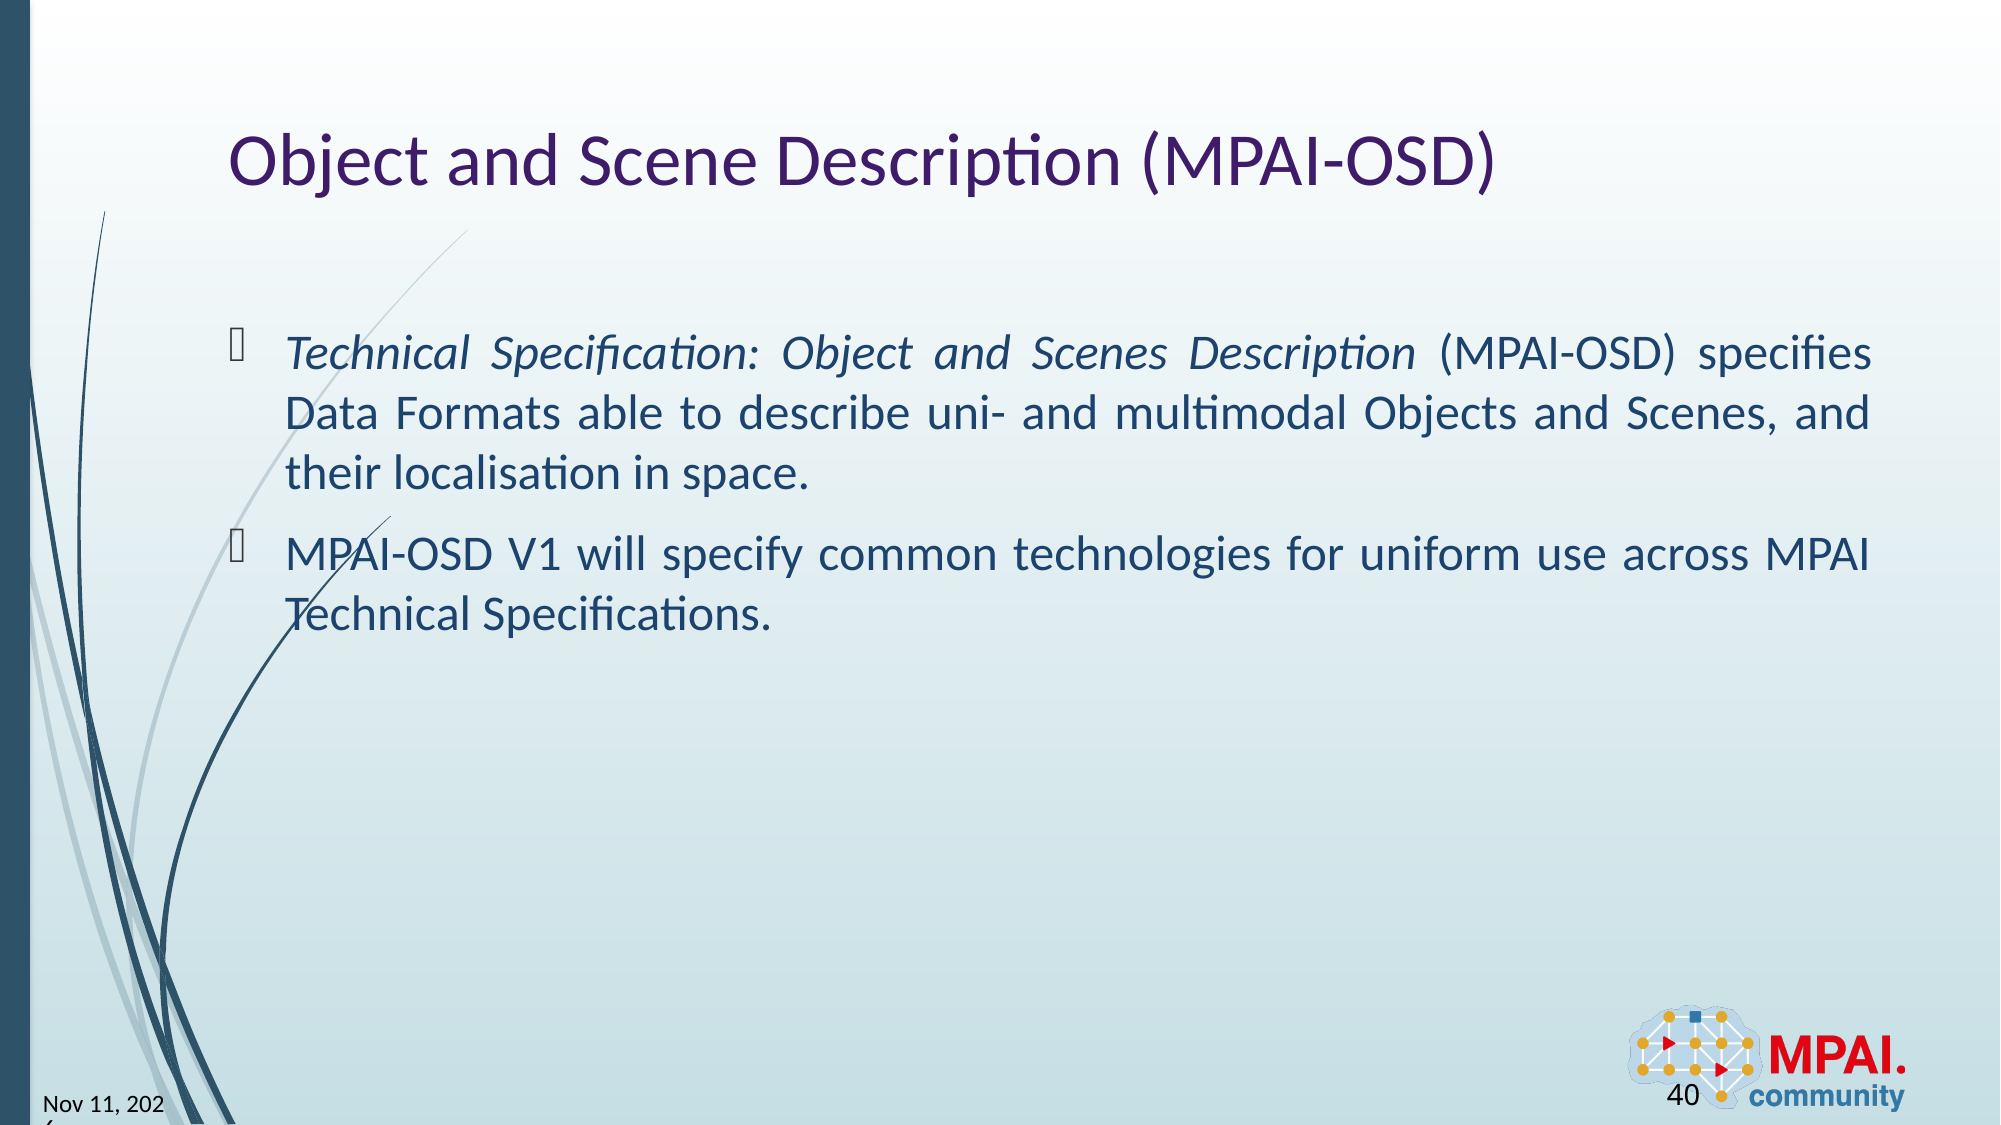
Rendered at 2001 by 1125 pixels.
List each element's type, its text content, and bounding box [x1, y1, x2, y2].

slide_number 40 [1652, 1076, 1744, 1085]
picture [1623, 999, 1909, 1120]
list Technical Specification: Object and Scenes Description (MPAI-OSD) specifies Data Formats able to describe uni- and multimodal Objects and Scenes, and their localisation in space. MPAI-OSD V1 will specify common technologies for uniform use across MPAI Technical Specifications. [213, 312, 1888, 1052]
slide_number 3-Dec-23 [28, 1080, 192, 1125]
title Object and Scene Description (MPAI-OSD) [213, 102, 1888, 312]
